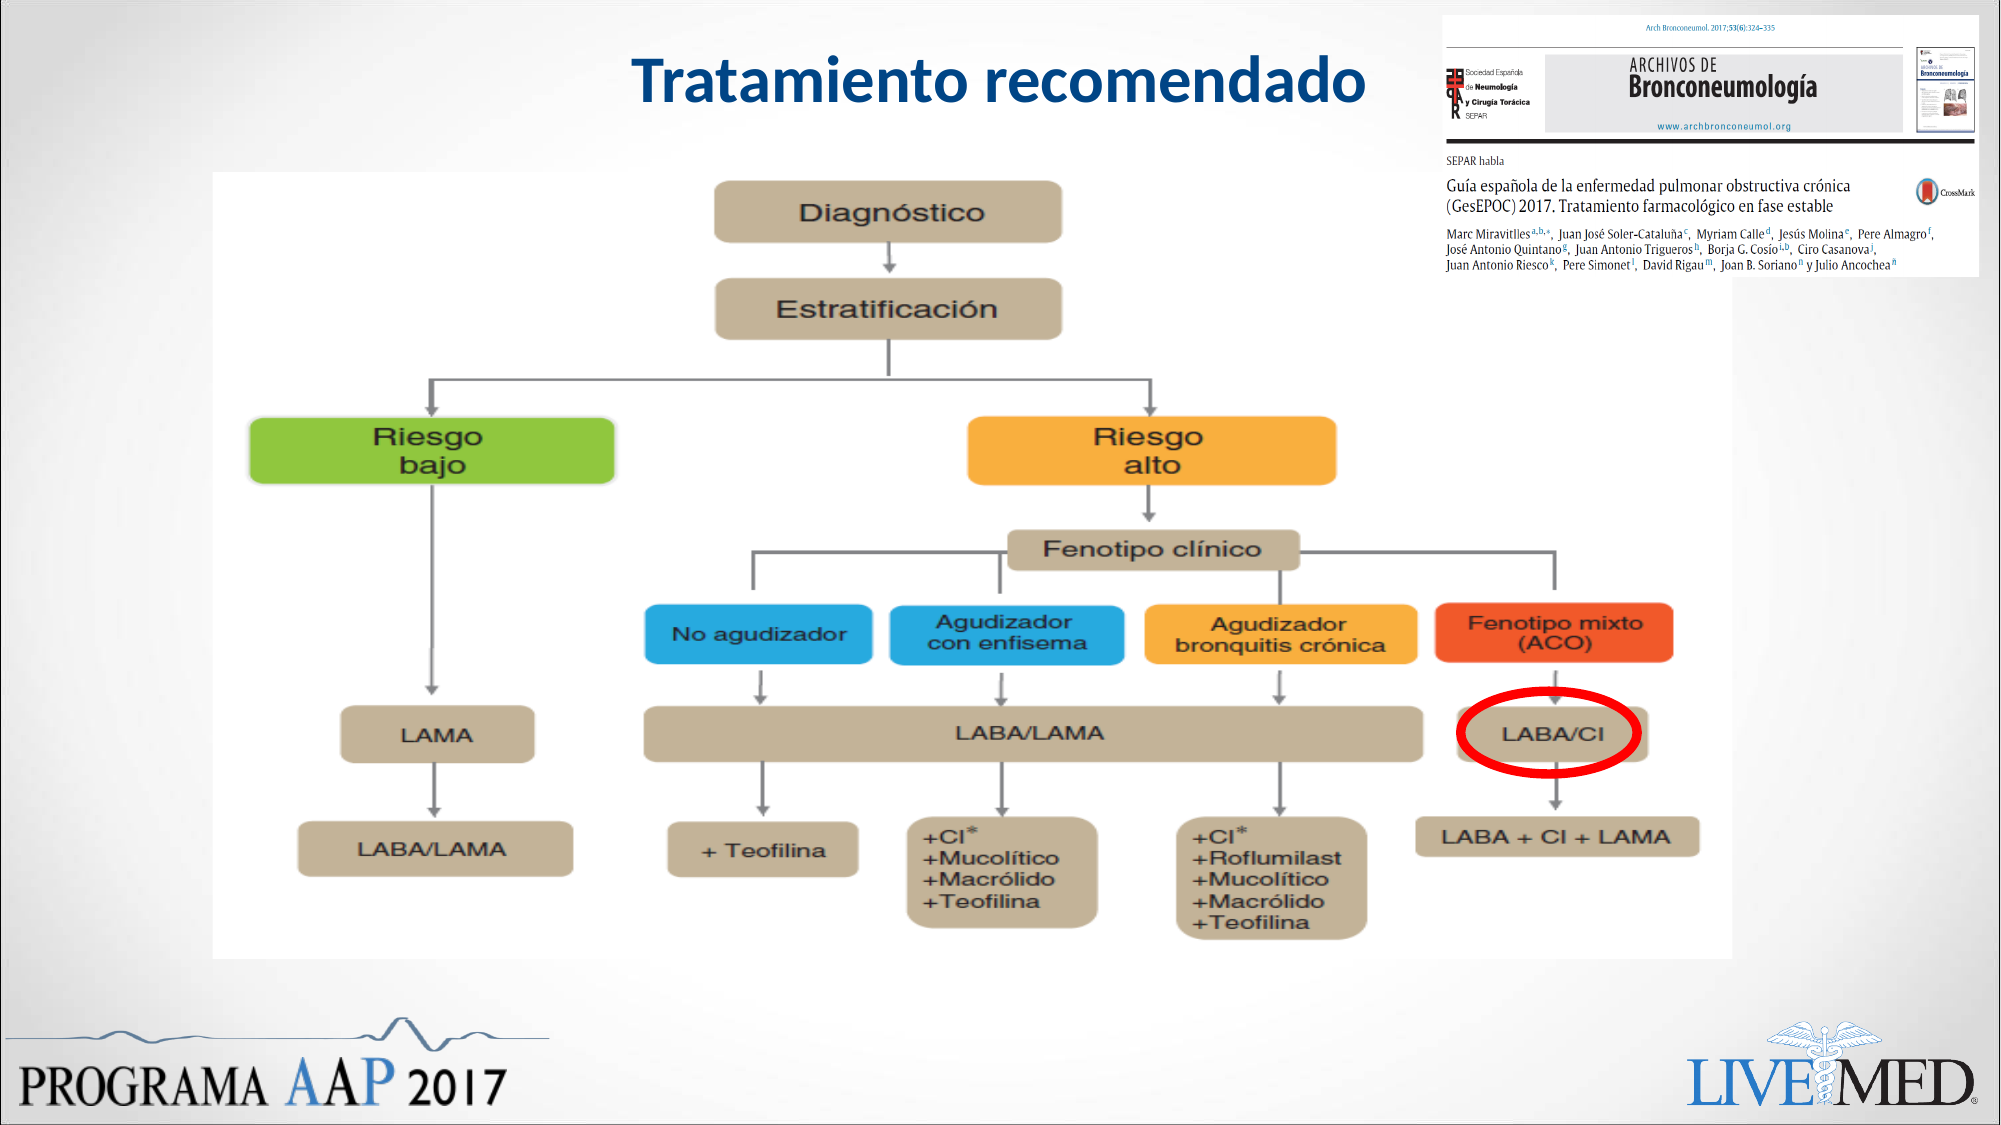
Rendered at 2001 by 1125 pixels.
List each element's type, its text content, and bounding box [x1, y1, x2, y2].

picture [0, 0, 2001, 1125]
title Tratamiento recomendado [99, 26, 1437, 126]
